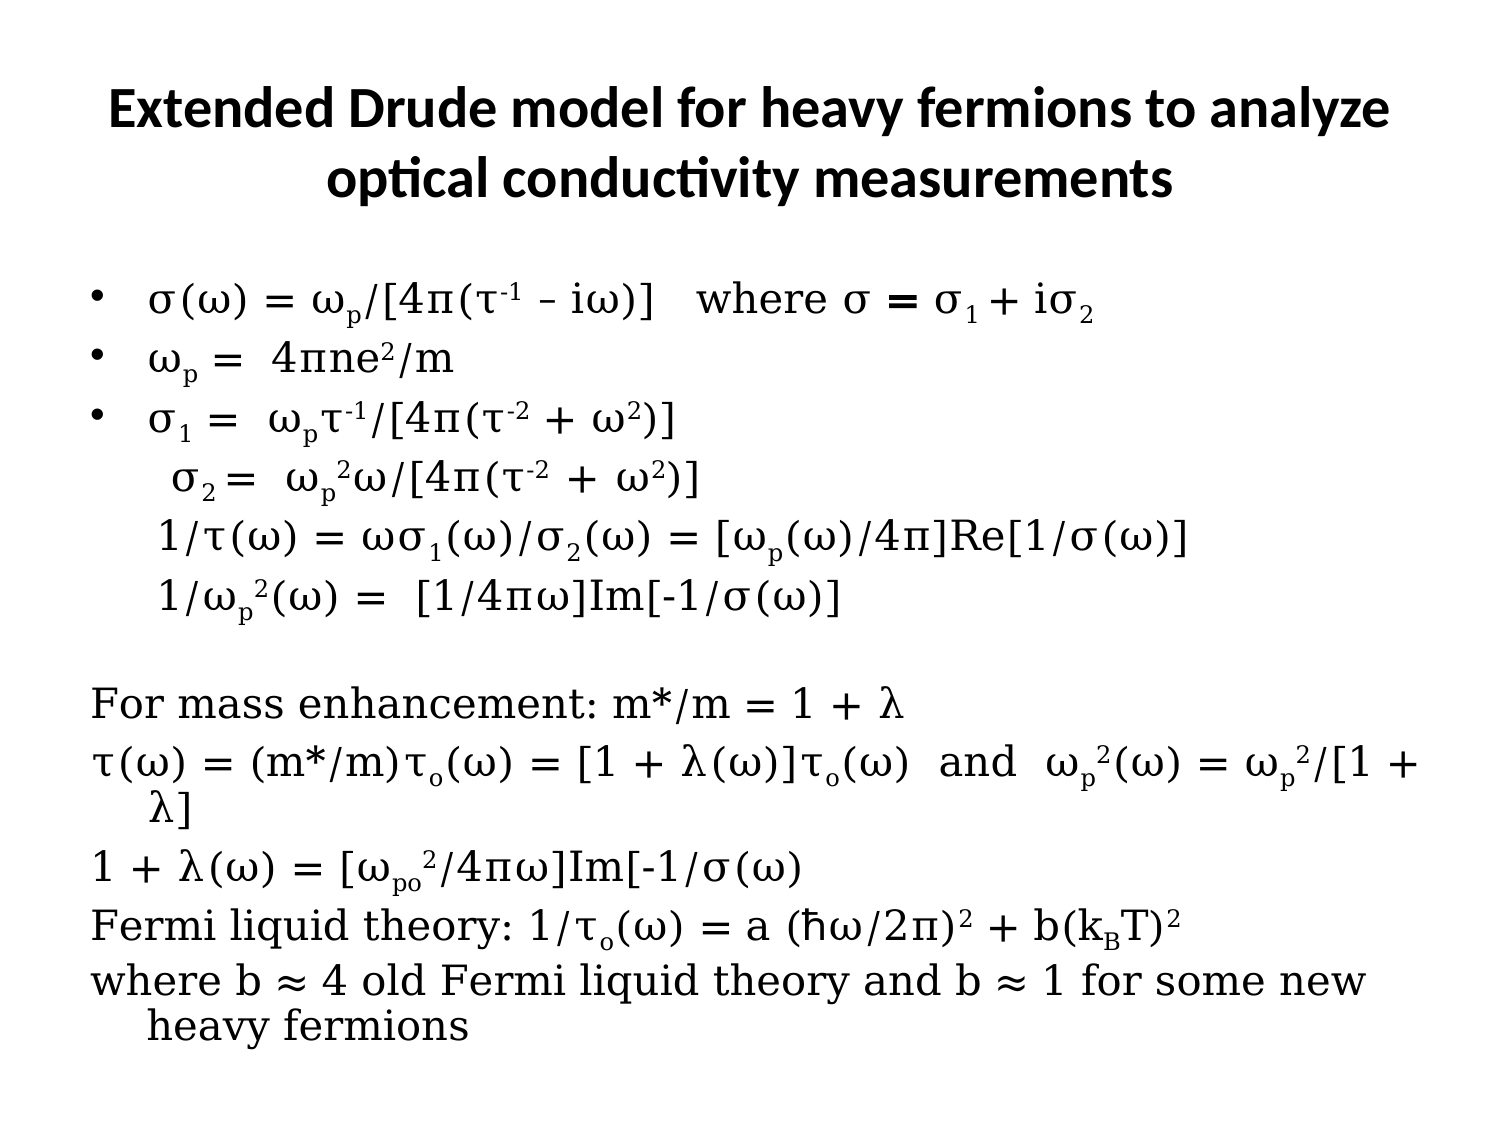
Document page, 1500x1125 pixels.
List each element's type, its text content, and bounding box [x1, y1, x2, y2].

list σ(ω) = ωp/[4π(τ-1 – iω)] where σ = σ1 + iσ2 ωp = 4πne2/m σ1 = ωpτ-1/[4π(τ-2 + ω2)] σ2 = ωp2ω/[4π(τ-2 + ω2)] 1/τ(ω) = ωσ1(ω)/σ2(ω) = [ωp(ω)/4π]Re[1/σ(ω)] 1/ωp2(ω) = [1/4πω]Im[-1/σ(ω)] For mass enhancement: m*/m = 1 + λ τ(ω) = (m*/m)τo(ω) = [1 + λ(ω)]τo(ω) and ωp2(ω) = ωp2/[1 + λ] 1 + λ(ω) = [ωpo2/4πω]Im[-1/σ(ω) Fermi liquid theory: 1/τo(ω) = a (ħω/2π)2 + b(kBT)2 where b ≈ 4 old Fermi liquid theory and b ≈ 1 for some new heavy fermions [74, 196, 1448, 1083]
title Extended Drude model for heavy fermions to analyze optical conductivity measurements [74, 44, 1426, 196]
